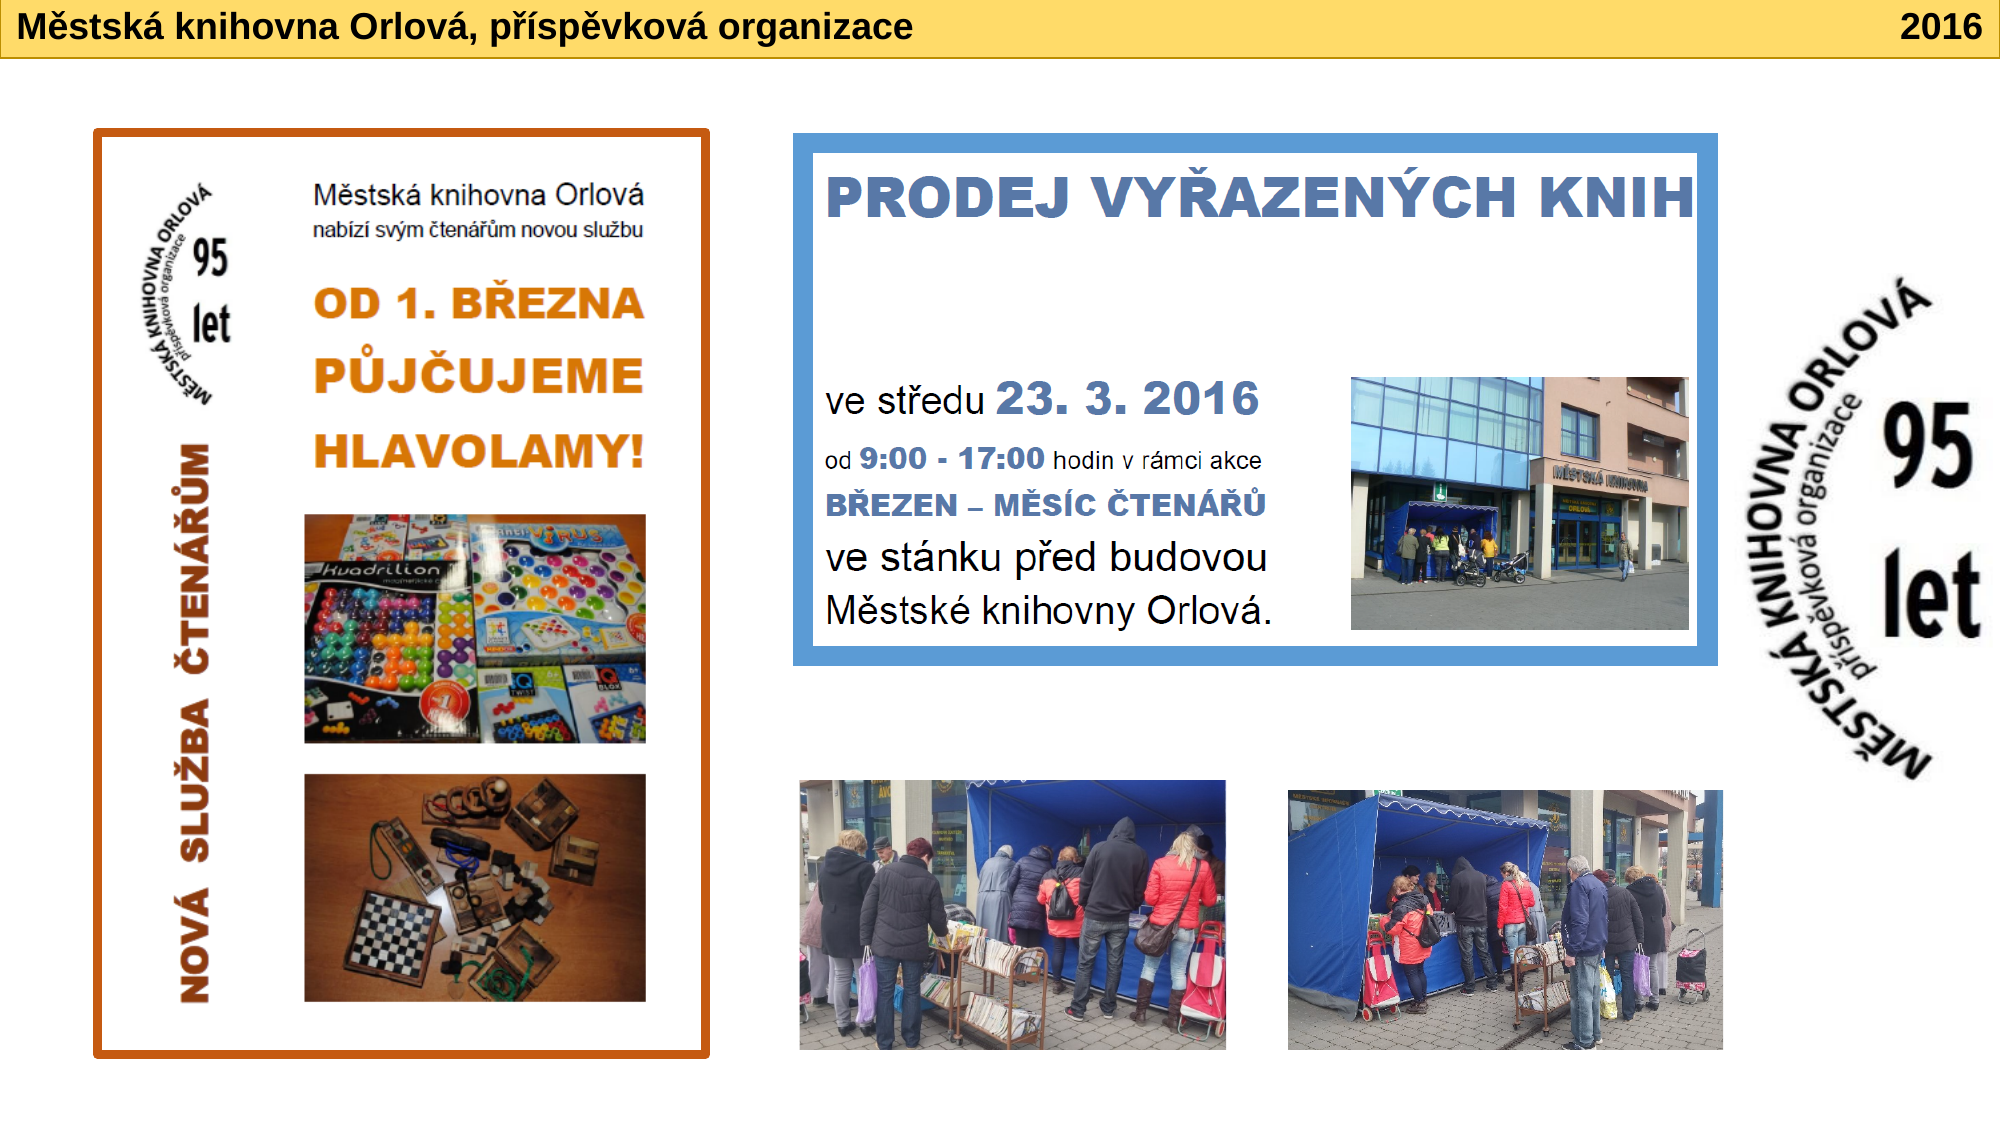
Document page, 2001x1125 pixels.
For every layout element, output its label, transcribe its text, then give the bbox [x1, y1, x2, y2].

picture [1288, 790, 1724, 1050]
picture [799, 780, 1227, 1050]
text_box Městská knihovna Orlová, příspěvková organizace 2016 [0, 0, 2000, 59]
picture [812, 152, 1698, 646]
picture [101, 136, 702, 1050]
picture [1723, 273, 2000, 788]
